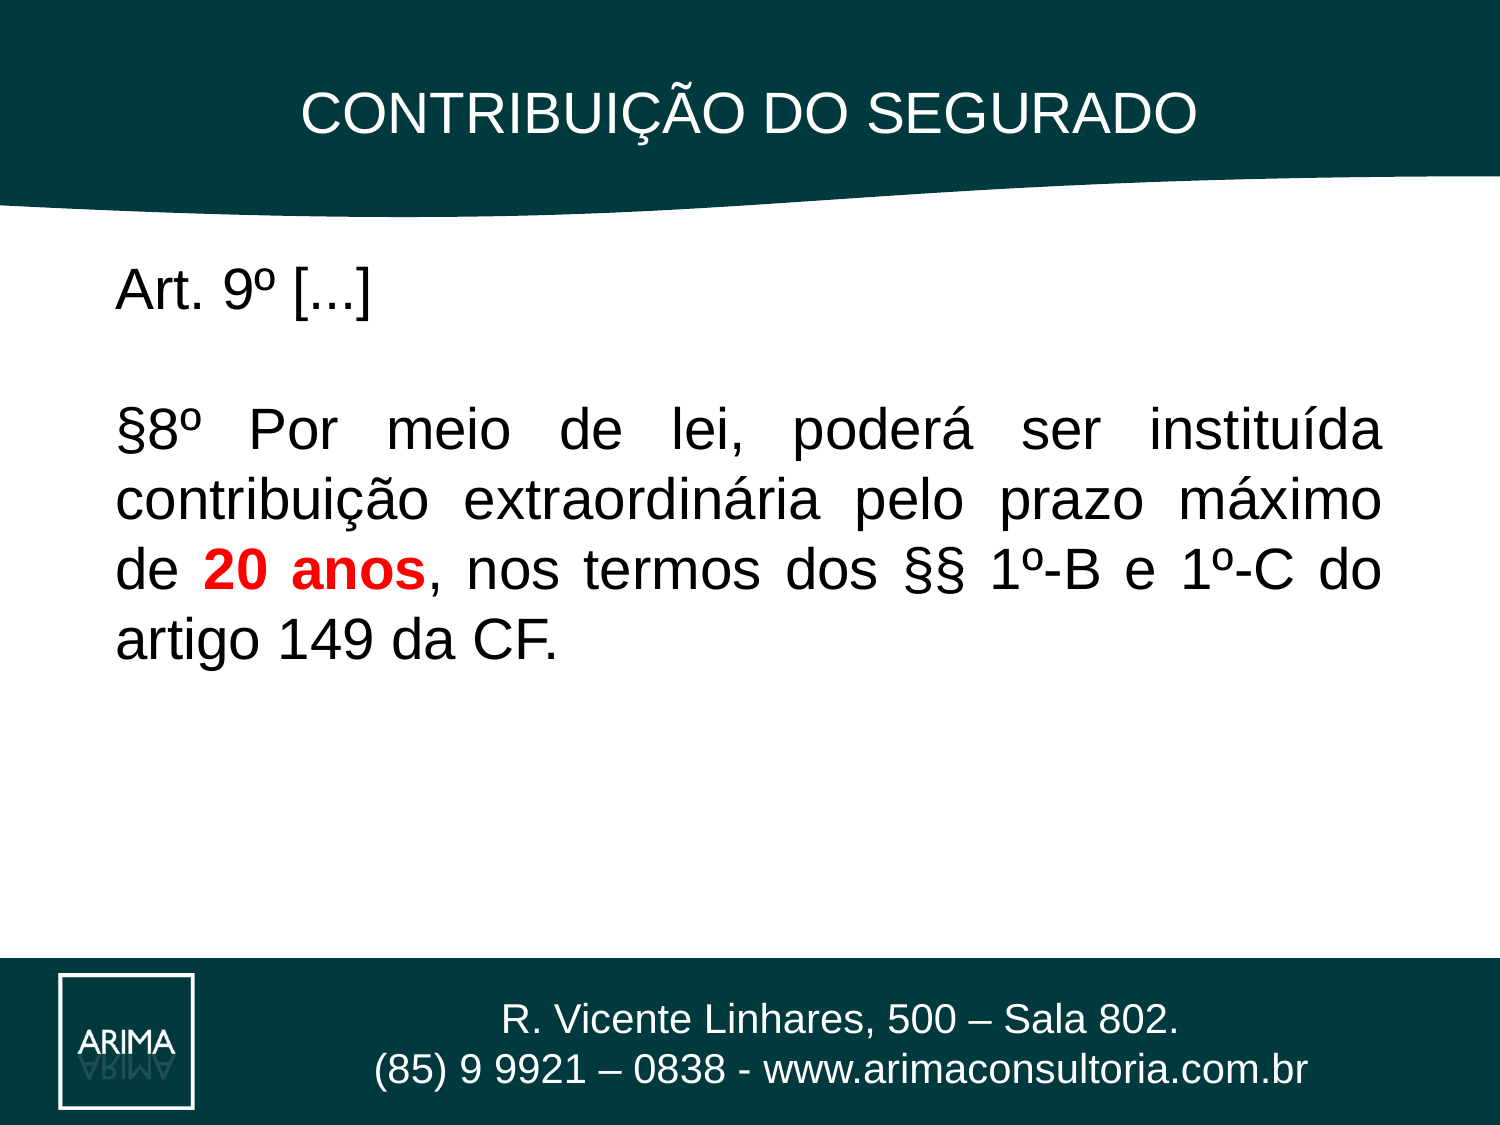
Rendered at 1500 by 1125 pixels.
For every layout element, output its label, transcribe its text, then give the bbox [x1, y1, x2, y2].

text_box Art. 9º [...] §8º Por meio de lei, poderá ser instituída contribuição extraordinária pelo prazo máximo de 20 anos, nos termos dos §§ 1º-B e 1º-C do artigo 149 da CF. [100, 243, 1400, 679]
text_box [0, 0, 1500, 221]
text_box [0, 957, 1500, 1125]
